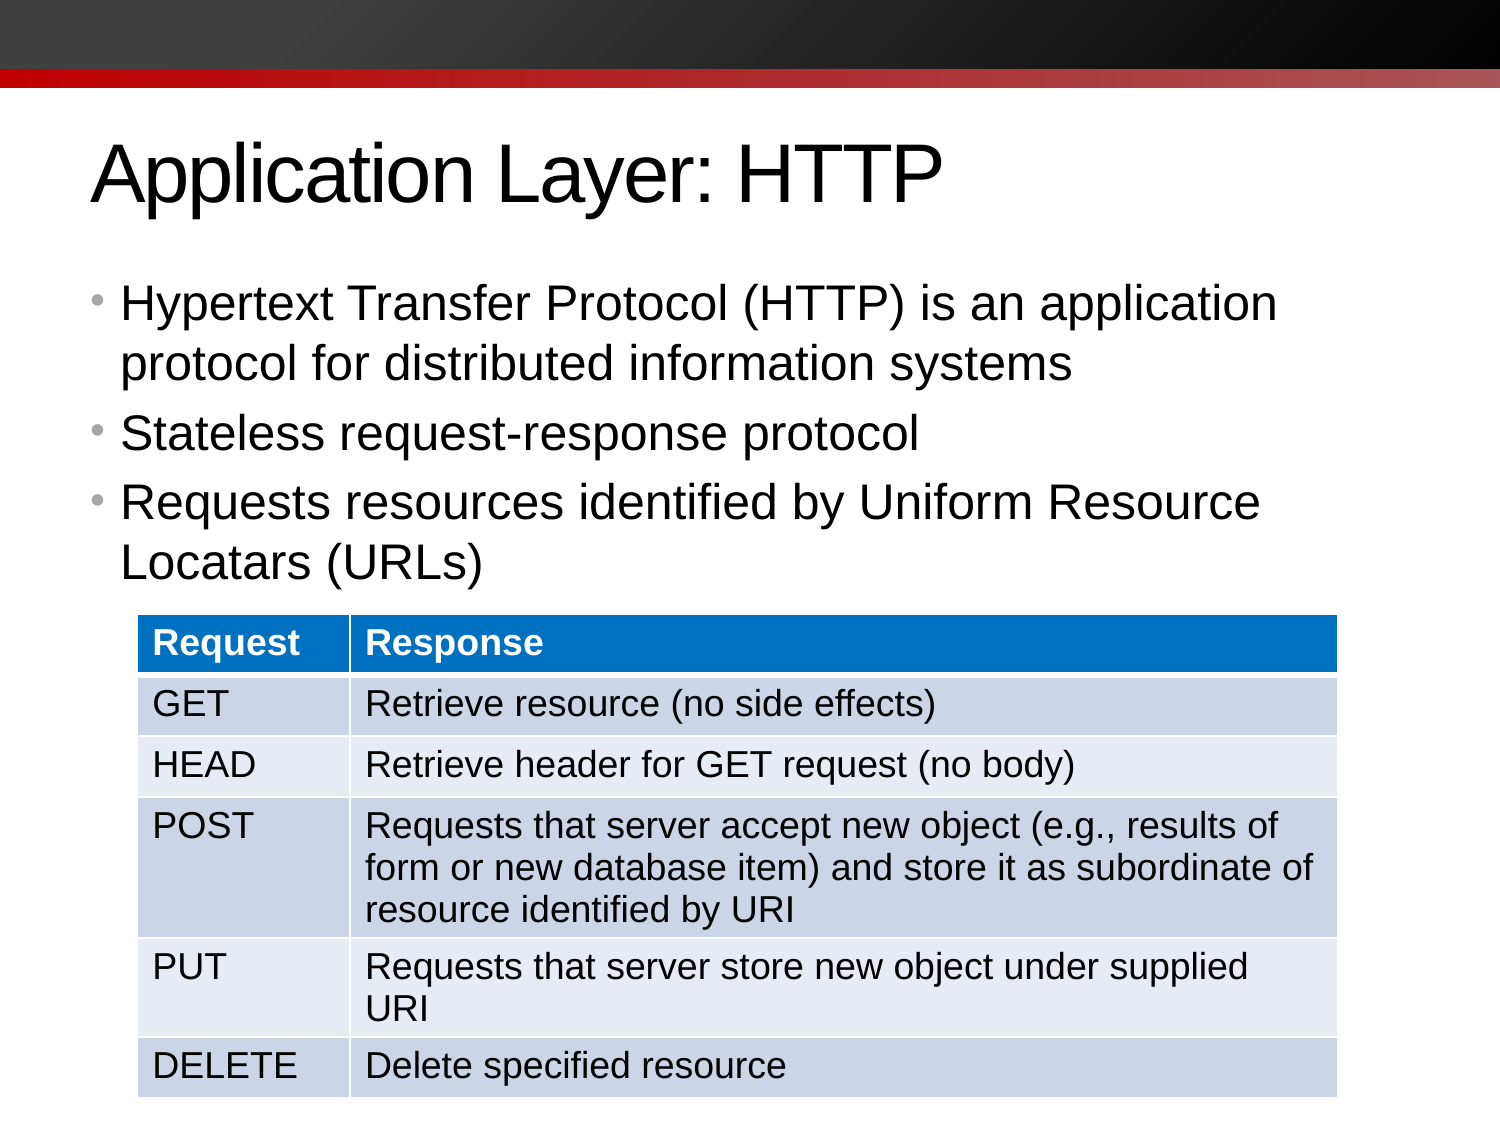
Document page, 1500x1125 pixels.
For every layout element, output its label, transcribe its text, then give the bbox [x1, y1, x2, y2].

table_cell DELETE [138, 1038, 349, 1097]
table_cell PUT [138, 939, 349, 1036]
table_header Response [351, 615, 1337, 672]
table_cell HEAD [138, 737, 349, 796]
table_header Request [138, 615, 349, 672]
title Application Layer: HTTP [75, 87, 1425, 250]
list Hypertext Transfer Protocol (HTTP) is an application protocol for distributed information systems Stateless request-response protocol Requests resources identified by Uniform Resource Locatars (URLs) [75, 262, 1425, 1063]
table_cell Delete specified resource [351, 1038, 1337, 1097]
table_cell POST [138, 798, 349, 937]
table_cell Retrieve header for GET request (no body) [351, 737, 1337, 796]
table_cell Retrieve resource (no side effects) [351, 678, 1337, 735]
table_cell GET [138, 678, 349, 735]
table_cell Requests that server store new object under supplied URI [351, 939, 1337, 1036]
table_cell Requests that server accept new object (e.g., results of form or new database item) and store it as subordinate of resource identified by URI [351, 798, 1337, 937]
